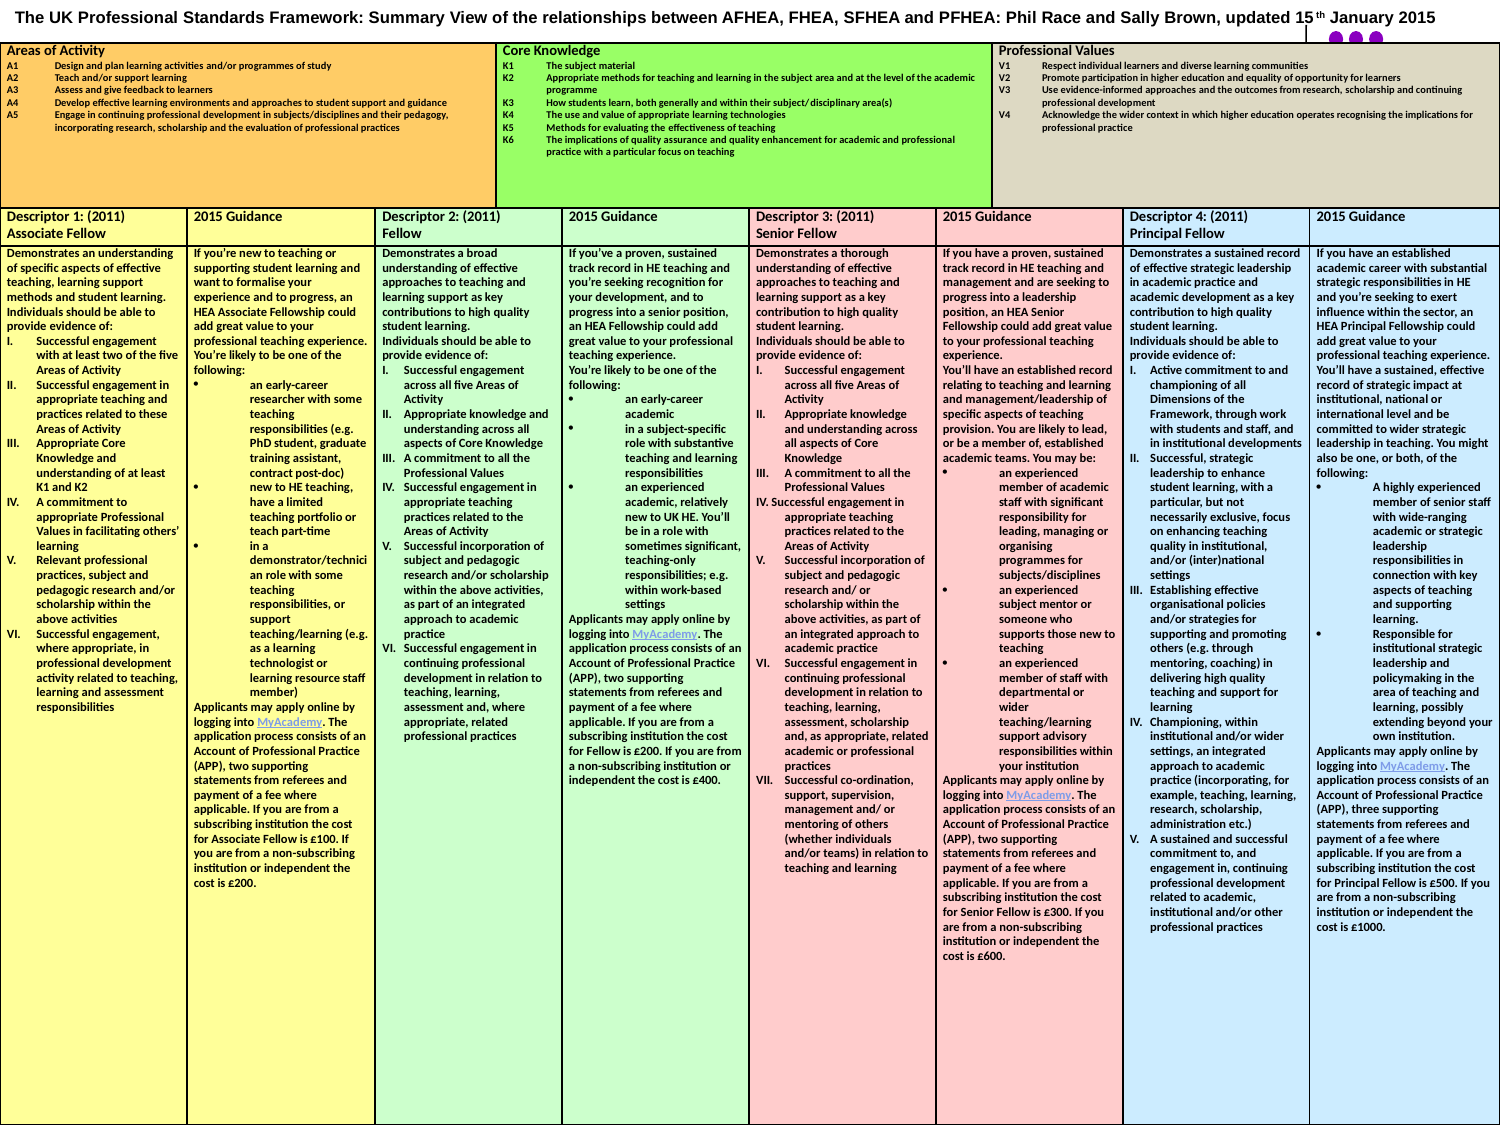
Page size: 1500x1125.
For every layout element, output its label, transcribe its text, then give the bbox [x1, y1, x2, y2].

table_header 2015 Guidance [188, 209, 374, 245]
table_header 2015 Guidance [937, 209, 1122, 245]
table_header Core Knowledge K1 The subject material K2 Appropriate methods for teaching and learning in the subject area and at the level of the academic programme K3 How students learn, both generally and within their subject/disciplinary area(s) K4 The use and value of appropriate learning technologies K5 Methods for evaluating the effectiveness of teaching K6 The implications of quality assurance and quality enhancement for academic and professional practice with a particular focus on teaching [497, 55, 991, 207]
table_header Descriptor 1: (2011) Associate Fellow [1, 209, 186, 245]
table_cell If you have an established academic career with substantial strategic responsibilities in HE and you’re seeking to exert influence within the sector, an HEA Principal Fellowship could add great value to your professional teaching experience. You’ll have a sustained, effective record of strategic impact at institutional, national or international level and be committed to wider strategic leadership in teaching. You might also be one, or both, of the following: A highly experienced member of senior staff with wide-ranging academic or strategic leadership responsibilities in connection with key aspects of teaching and supporting learning. Responsible for institutional strategic leadership and policymaking in the area of teaching and learning, possibly extending beyond your own institution. Applicants may apply online by logging into MyAcademy. The application process consists of an Account of Professional Practice (APP), three supporting statements from referees and payment of a fee where applicable. If you are from a subscribing institution the cost for Principal Fellow is £500. If you are from a non-subscribing institution or independent the cost is £1000. [1310, 247, 1499, 1124]
table_cell If you have a proven, sustained track record in HE teaching and management and are seeking to progress into a leadership position, an HEA Senior Fellowship could add great value to your professional teaching experience. You’ll have an established record relating to teaching and learning and management/leadership of specific aspects of teaching provision. You are likely to lead, or be a member of, established academic teams. You may be: an experienced member of academic staff with significant responsibility for leading, managing or organising programmes for subjects/disciplines an experienced subject mentor or someone who supports those new to teaching an experienced member of staff with departmental or wider teaching/learning support advisory responsibilities within your institution Applicants may apply online by logging into MyAcademy. The application process consists of an Account of Professional Practice (APP), two supporting statements from referees and payment of a fee where applicable. If you are from a subscribing institution the cost for Senior Fellow is £300. If you are from a non-subscribing institution or independent the cost is £600. [937, 247, 1122, 1124]
table_cell Demonstrates a thorough understanding of effective approaches to teaching and learning support as a key contribution to high quality student learning. Individuals should be able to provide evidence of: I. Successful engagement across all five Areas of Activity II. Appropriate knowledge and understanding across all aspects of Core Knowledge III. A commitment to all the Professional Values IV. Successful engagement in appropriate teaching practices related to the Areas of Activity V. Successful incorporation of subject and pedagogic research and/ or scholarship within the above activities, as part of an integrated approach to academic practice VI. Successful engagement in continuing professional development in relation to teaching, learning, assessment, scholarship and, as appropriate, related academic or professional practices VII. Successful co-ordination, support, supervision, management and/ or mentoring of others (whether individuals and/or teams) in relation to teaching and learning [750, 247, 935, 1124]
table_cell Demonstrates an understanding of specific aspects of effective teaching, learning support methods and student learning. Individuals should be able to provide evidence of: I. Successful engagement with at least two of the five Areas of Activity II. Successful engagement in appropriate teaching and practices related to these Areas of Activity III. Appropriate Core Knowledge and understanding of at least K1 and K2 IV. A commitment to appropriate Professional Values in facilitating others’ learning V. Relevant professional practices, subject and pedagogic research and/or scholarship within the above activities VI. Successful engagement, where appropriate, in professional development activity related to teaching, learning and assessment responsibilities [1, 247, 186, 1124]
table_cell If you’ve a proven, sustained track record in HE teaching and you’re seeking recognition for your development, and to progress into a senior position, an HEA Fellowship could add great value to your professional teaching experience. You’re likely to be one of the following: an early-career academic in a subject-specific role with substantive teaching and learning responsibilities an experienced academic, relatively new to UK HE. You’ll be in a role with sometimes significant, teaching-only responsibilities; e.g. within work-based settings Applicants may apply online by logging into MyAcademy. The application process consists of an Account of Professional Practice (APP), two supporting statements from referees and payment of a fee where applicable. If you are from a subscribing institution the cost for Fellow is £200. If you are from a non-subscribing institution or independent the cost is £400. [563, 247, 748, 1124]
table_header Areas of Activity A1 Design and plan learning activities and/or programmes of study A2 Teach and/or support learning A3 Assess and give feedback to learners A4 Develop effective learning environments and approaches to student support and guidance A5 Engage in continuing professional development in subjects/disciplines and their pedagogy, incorporating research, scholarship and the evaluation of professional practices [1, 55, 495, 207]
text_box The UK Professional Standards Framework: Summary View of the relationships between AFHEA, FHEA, SFHEA and PFHEA: Phil Race and Sally Brown, updated 15th January 2015 [0, 0, 1500, 55]
table_header Descriptor 2: (2011) Fellow [376, 209, 561, 245]
table_header 2015 Guidance [563, 209, 748, 245]
table_cell If you’re new to teaching or supporting student learning and want to formalise your experience and to progress, an HEA Associate Fellowship could add great value to your professional teaching experience. You’re likely to be one of the following: an early-career researcher with some teaching responsibilities (e.g. PhD student, graduate training assistant, contract post-doc) new to HE teaching, have a limited teaching portfolio or teach part-time in a demonstrator/technician role with some teaching responsibilities, or support teaching/learning (e.g. as a learning technologist or learning resource staff member) Applicants may apply online by logging into MyAcademy. The application process consists of an Account of Professional Practice (APP), two supporting statements from referees and payment of a fee where applicable. If you are from a subscribing institution the cost for Associate Fellow is £100. If you are from a non-subscribing institution or independent the cost is £200. [188, 247, 374, 1124]
table_header Descriptor 4: (2011) Principal Fellow [1124, 209, 1309, 245]
table_header 2015 Guidance [1310, 209, 1499, 245]
table_header Descriptor 3: (2011) Senior Fellow [750, 209, 935, 245]
table_header Professional Values V1 Respect individual learners and diverse learning communities V2 Promote participation in higher education and equality of opportunity for learners V3 Use evidence-informed approaches and the outcomes from research, scholarship and continuing professional development V4 Acknowledge the wider context in which higher education operates recognising the implications for professional practice [993, 55, 1499, 207]
table_cell Demonstrates a broad understanding of effective approaches to teaching and learning support as key contributions to high quality student learning. Individuals should be able to provide evidence of: I. Successful engagement across all five Areas of Activity II. Appropriate knowledge and understanding across all aspects of Core Knowledge III. A commitment to all the Professional Values IV. Successful engagement in appropriate teaching practices related to the Areas of Activity V. Successful incorporation of subject and pedagogic research and/or scholarship within the above activities, as part of an integrated approach to academic practice VI. Successful engagement in continuing professional development in relation to teaching, learning, assessment and, where appropriate, related professional practices [376, 247, 561, 1124]
table_cell Demonstrates a sustained record of effective strategic leadership in academic practice and academic development as a key contribution to high quality student learning. Individuals should be able to provide evidence of: I. Active commitment to and championing of all Dimensions of the Framework, through work with students and staff, and in institutional developments II. Successful, strategic leadership to enhance student learning, with a particular, but not necessarily exclusive, focus on enhancing teaching quality in institutional, and/or (inter)national settings III. Establishing effective organisational policies and/or strategies for supporting and promoting others (e.g. through mentoring, coaching) in delivering high quality teaching and support for learning IV. Championing, within institutional and/or wider settings, an integrated approach to academic practice (incorporating, for example, teaching, learning, research, scholarship, administration etc.) V. A sustained and successful commitment to, and engagement in, continuing professional development related to academic, institutional and/or other professional practices [1124, 247, 1309, 1124]
